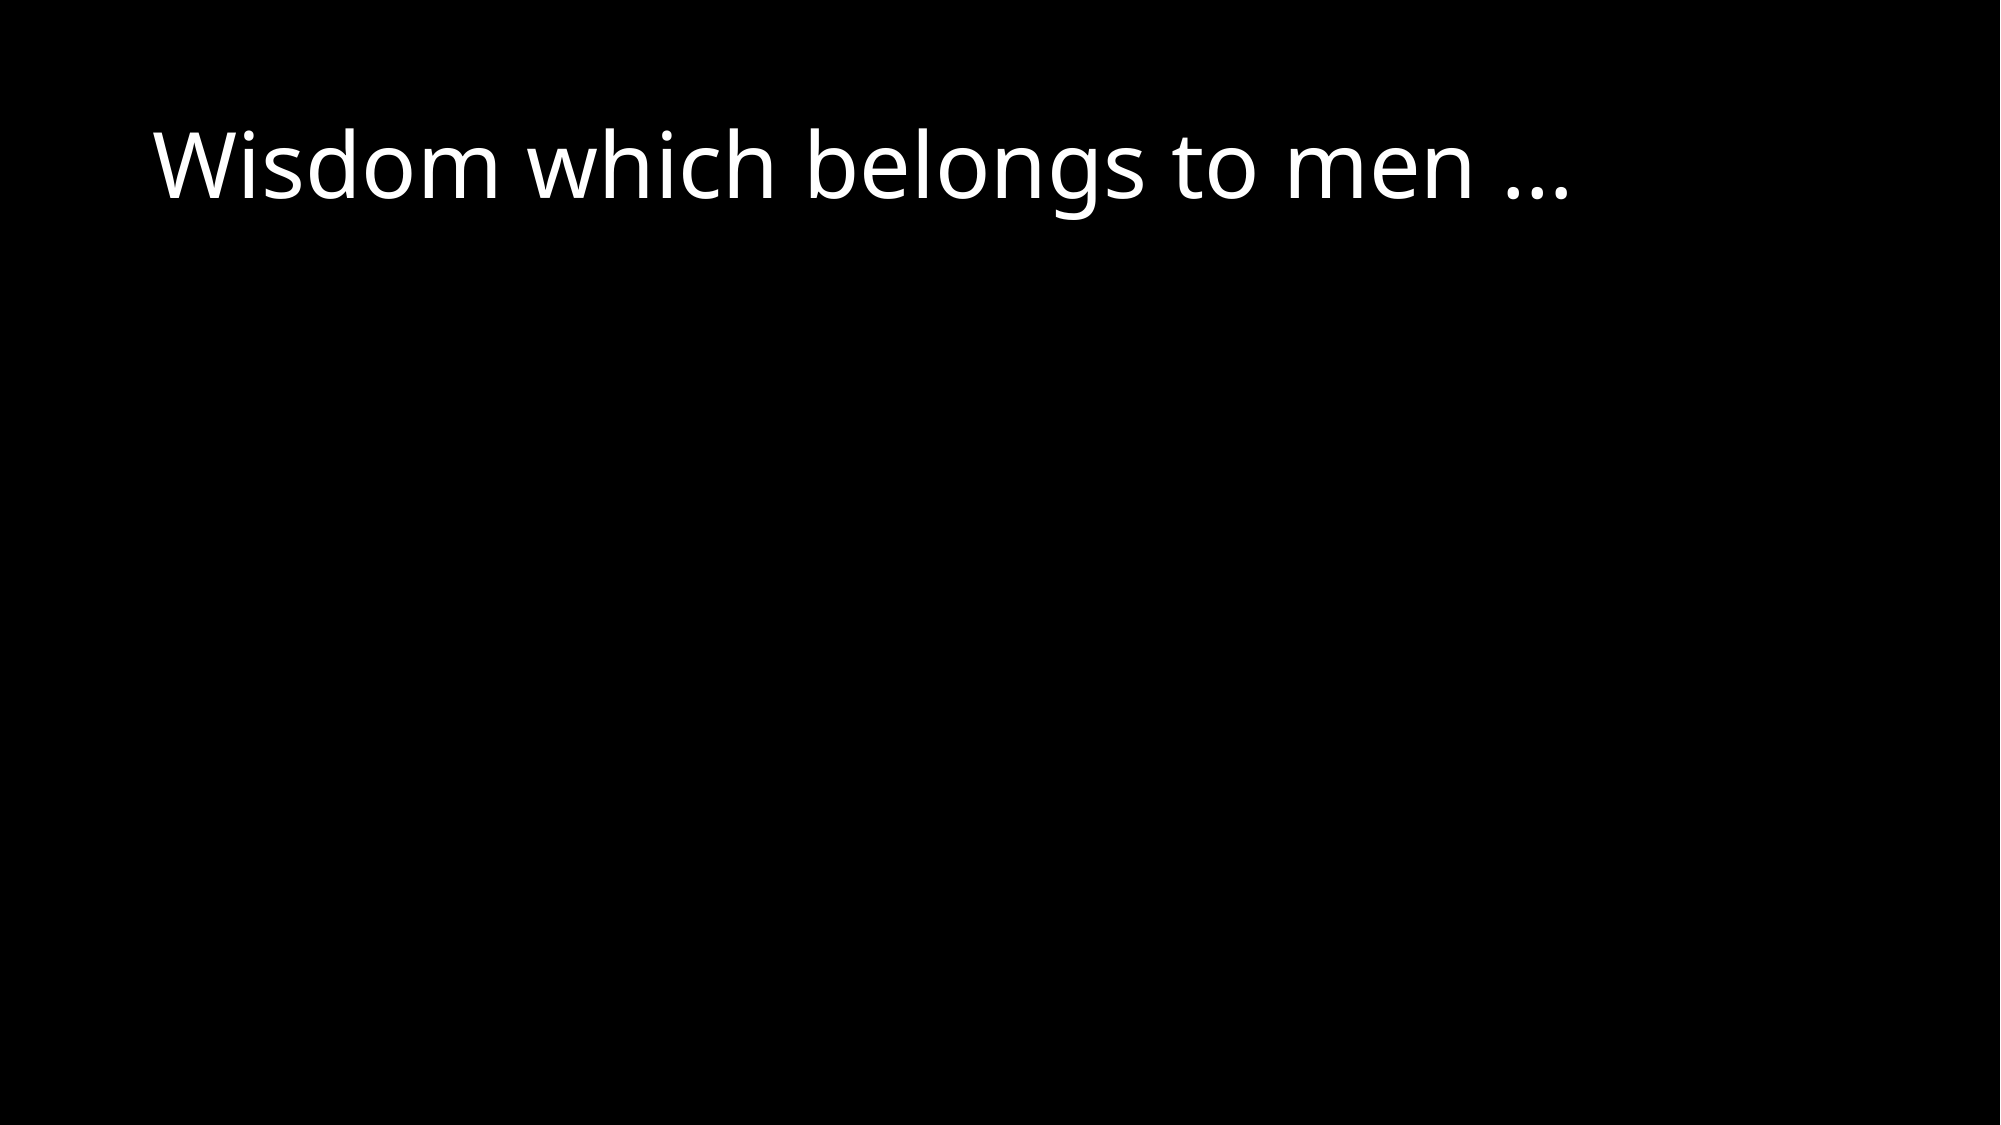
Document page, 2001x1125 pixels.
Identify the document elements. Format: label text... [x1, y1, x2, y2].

title Wisdom which belongs to men … [137, 59, 1863, 278]
